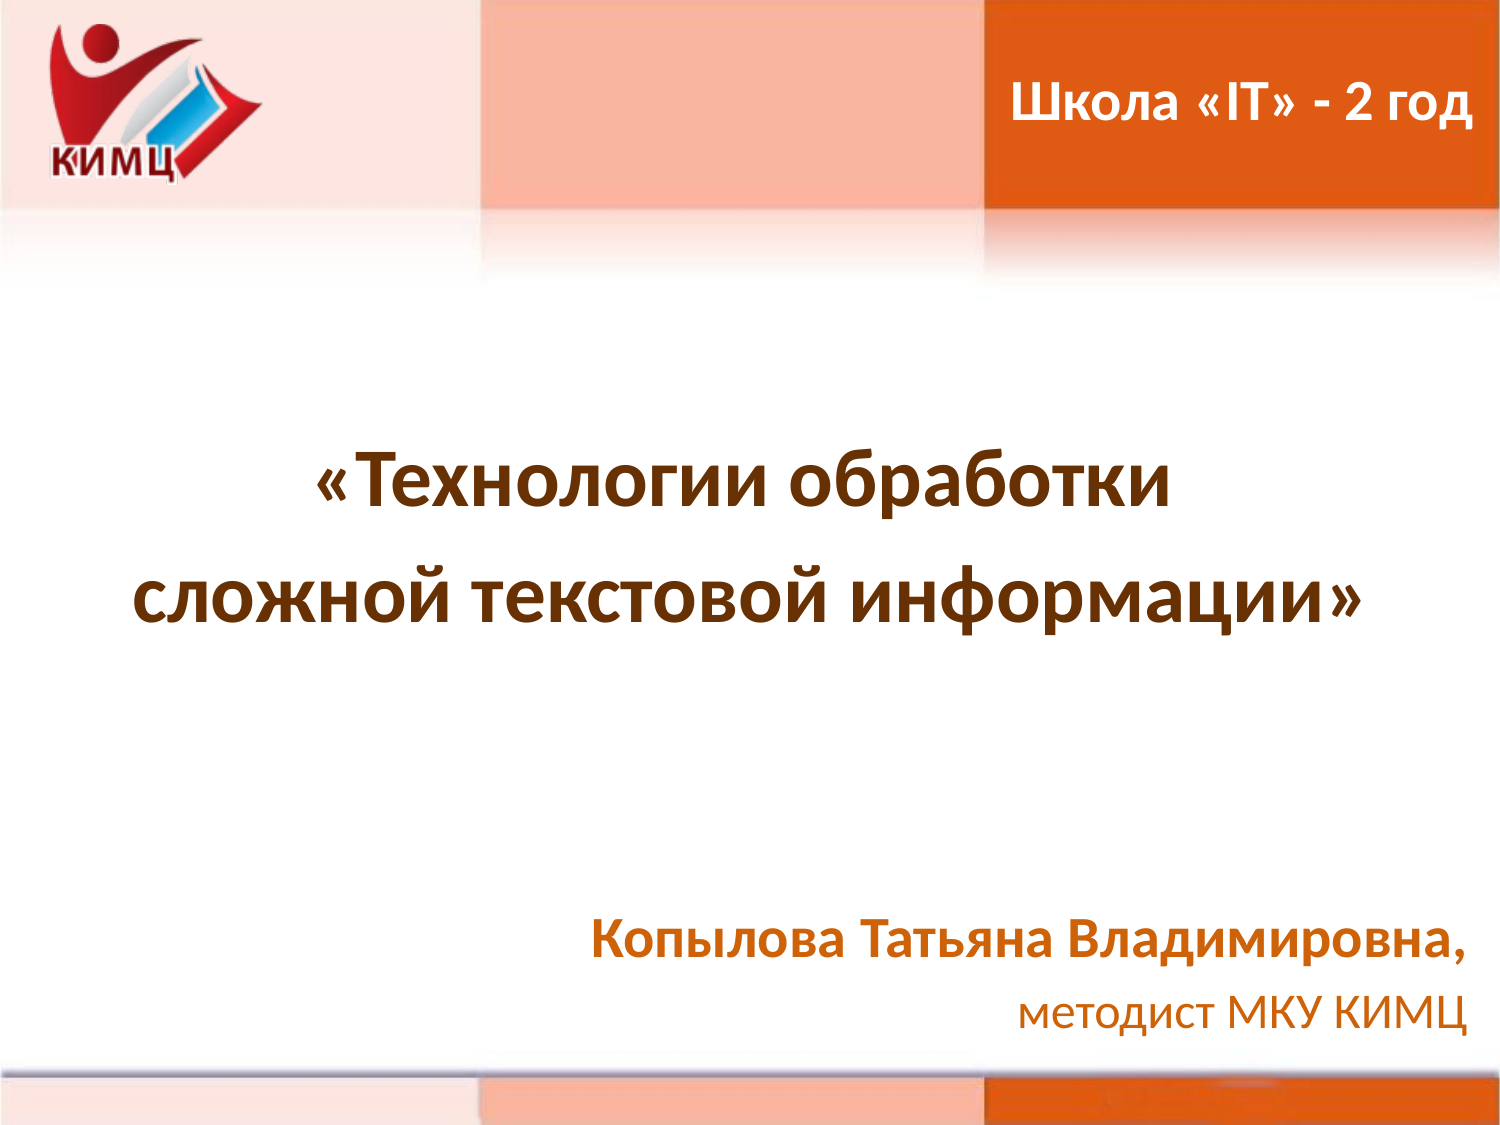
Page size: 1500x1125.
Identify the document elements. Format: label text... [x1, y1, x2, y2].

text_box «Технологии обработки сложной текстовой информации» [2, 219, 1500, 843]
text_box Копылова Татьяна Владимировна, методист МКУ КИМЦ [318, 869, 1483, 1047]
text_box Школа «IT» - 2 год [978, 54, 1500, 144]
picture [0, 0, 1500, 1125]
